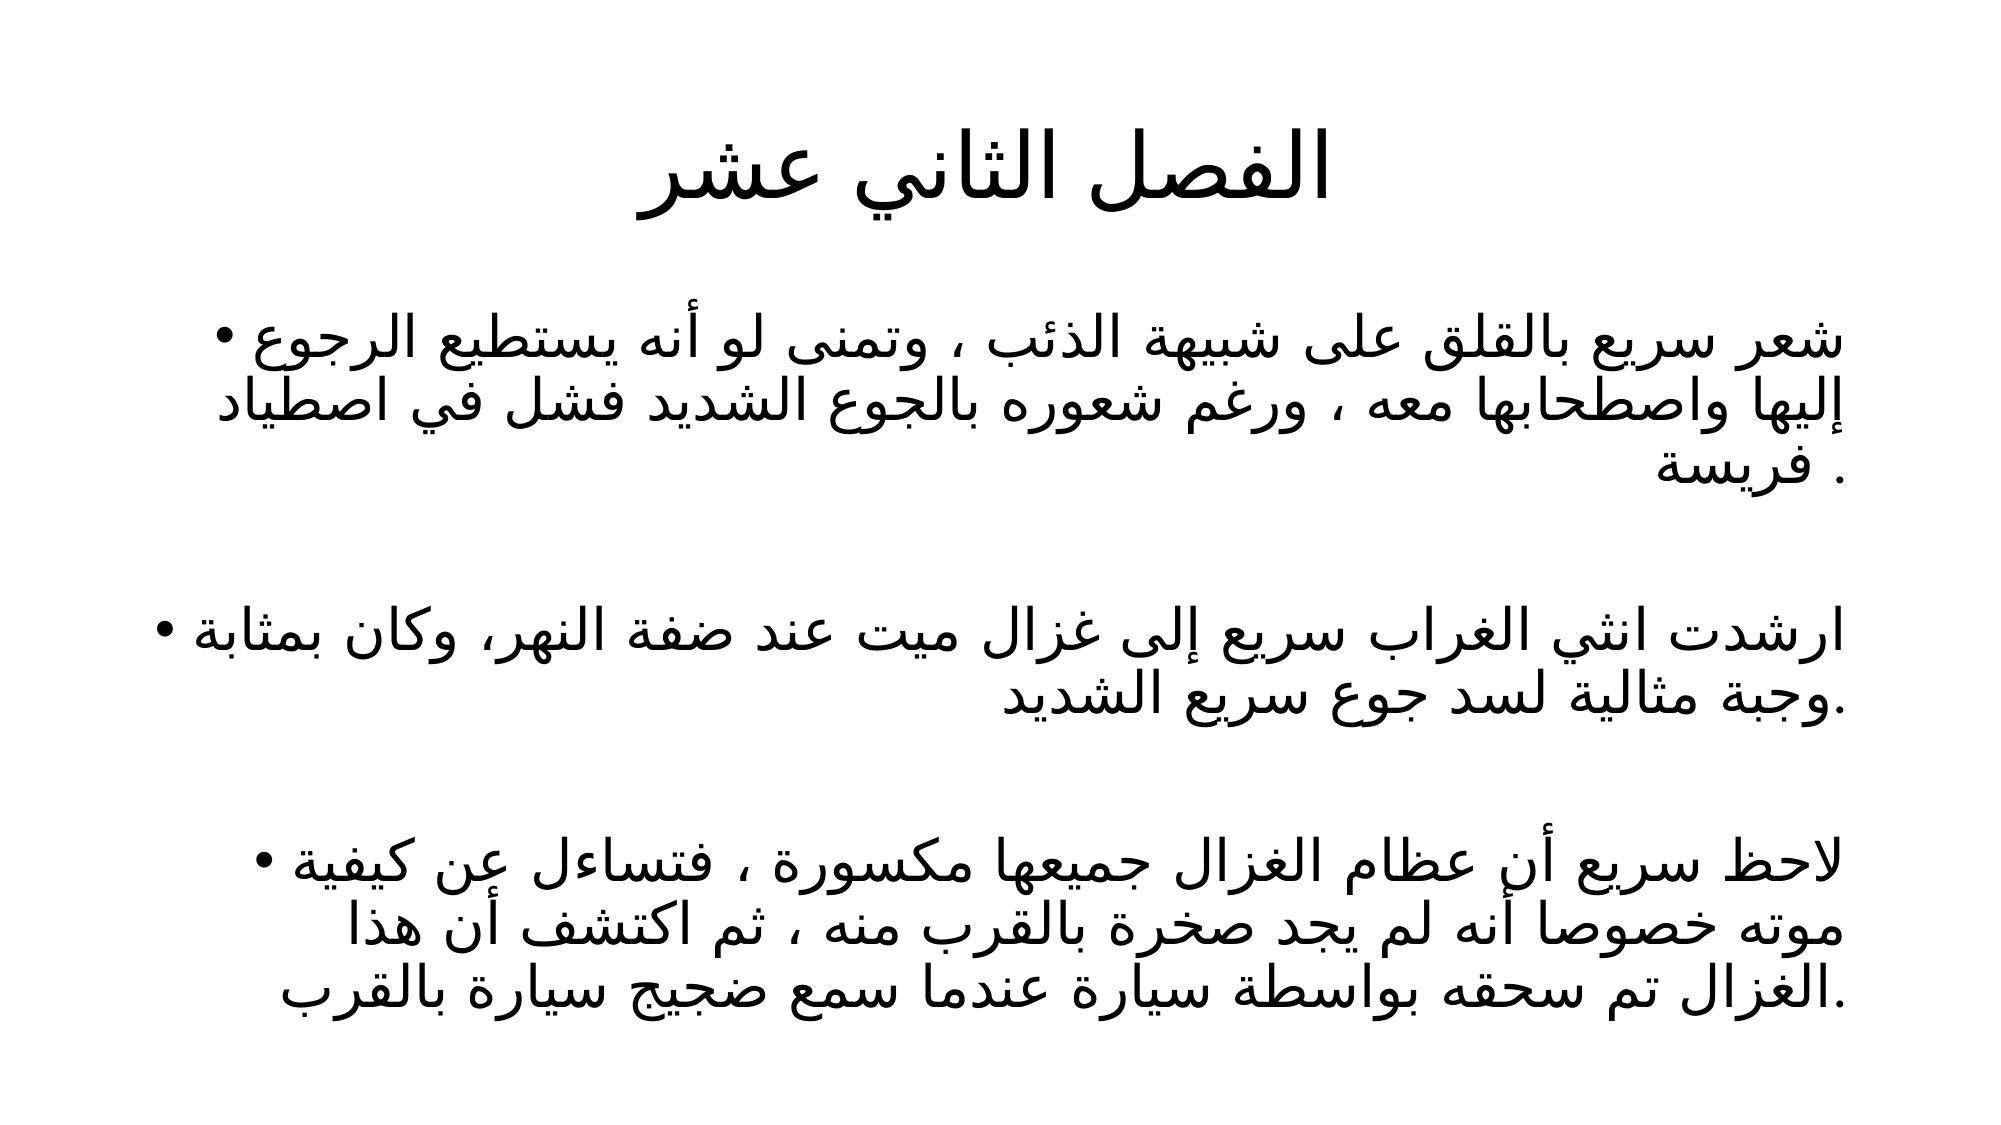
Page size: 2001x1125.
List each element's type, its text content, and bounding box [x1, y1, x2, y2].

list شعر سريع بالقلق على شبيهة الذئب ، وتمنى لو أنه يستطيع الرجوع إليها واصطحابها معه ، ورغم شعوره بالجوع الشديد فشل في اصطياد فريسة . ارشدت انثي الغراب سريع إلى غزال ميت عند ضفة النهر، وكان بمثابة وجبة مثالية لسد جوع سريع الشديد. لاحظ سريع أن عظام الغزال جميعها مكسورة ، فتساءل عن كيفية موته خصوصا أنه لم يجد صخرة بالقرب منه ، ثم اكتشف أن هذا الغزال تم سحقه بواسطة سيارة عندما سمع ضجيج سيارة بالقرب. [137, 299, 1863, 1014]
title الفصل الثاني عشر [137, 59, 1863, 278]
